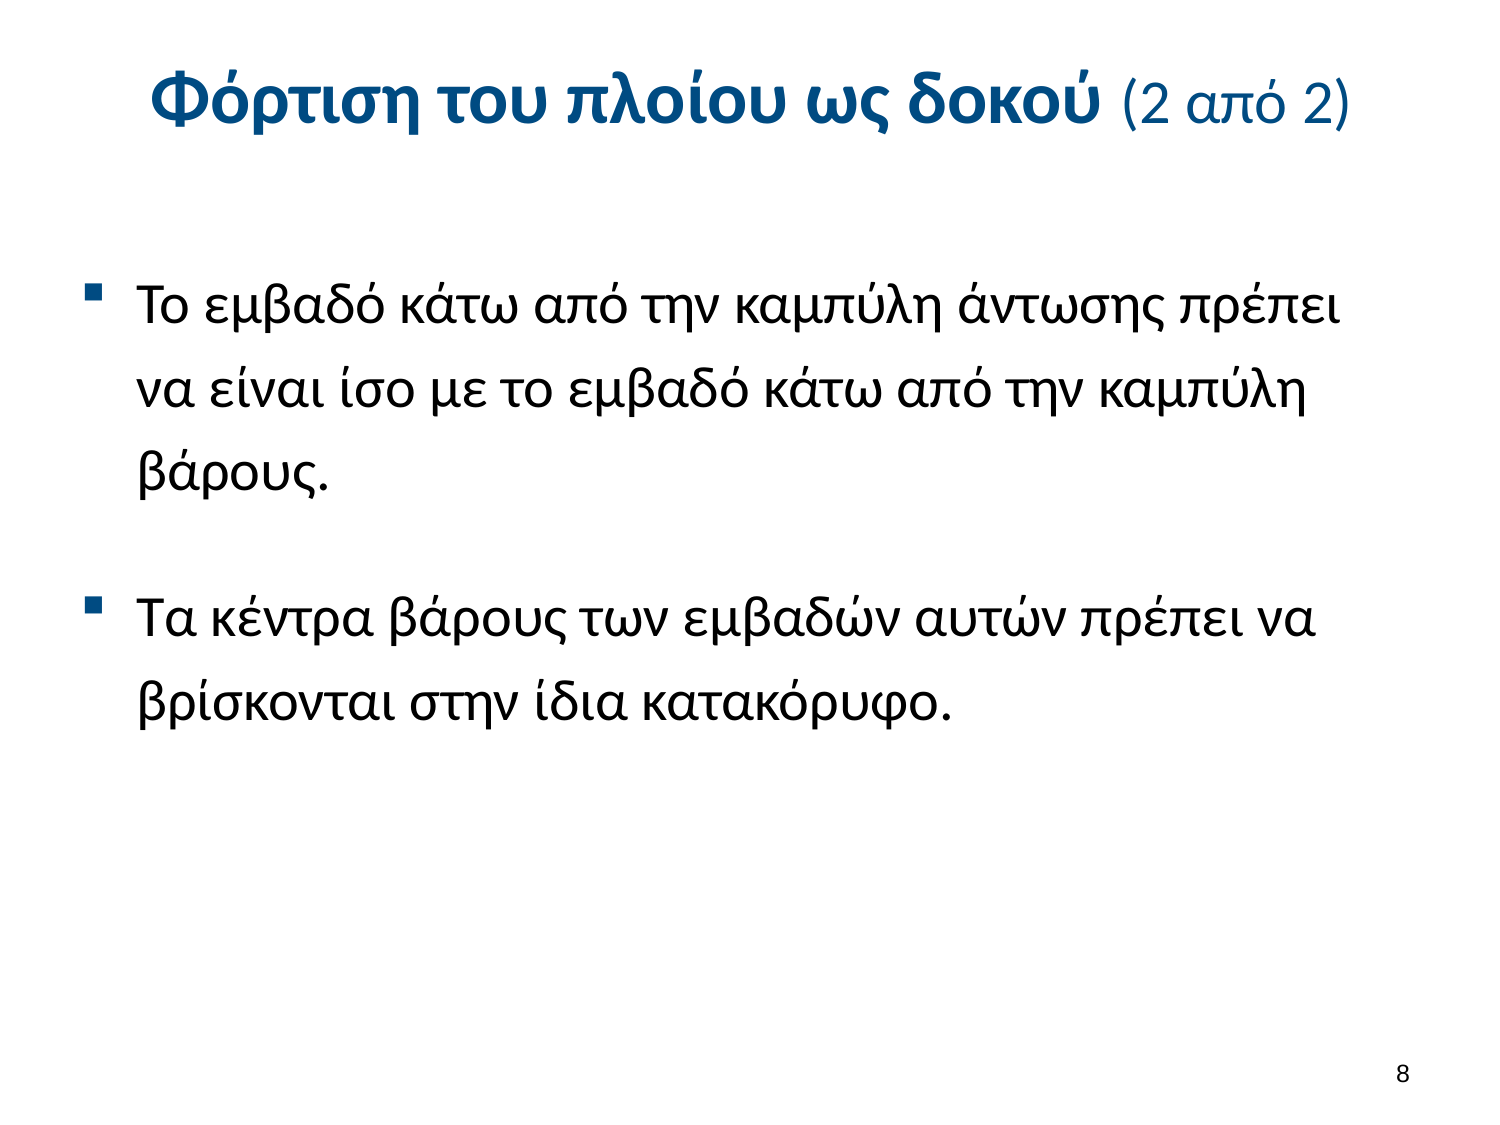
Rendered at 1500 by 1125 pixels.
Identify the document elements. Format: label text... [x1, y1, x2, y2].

list Το εμβαδό κάτω από την καμπύλη άντωσης πρέπει να είναι ίσο με το εμβαδό κάτω από την καμπύλη βάρους. Τα κέντρα βάρους των εμβαδών αυτών πρέπει να βρίσκονται στην ίδια κατακόρυφο. [64, 243, 1415, 1047]
slide_number 7 [1074, 1042, 1425, 1103]
title Φόρτιση του πλοίου ως δοκού (2 από 2) [76, 19, 1427, 169]
